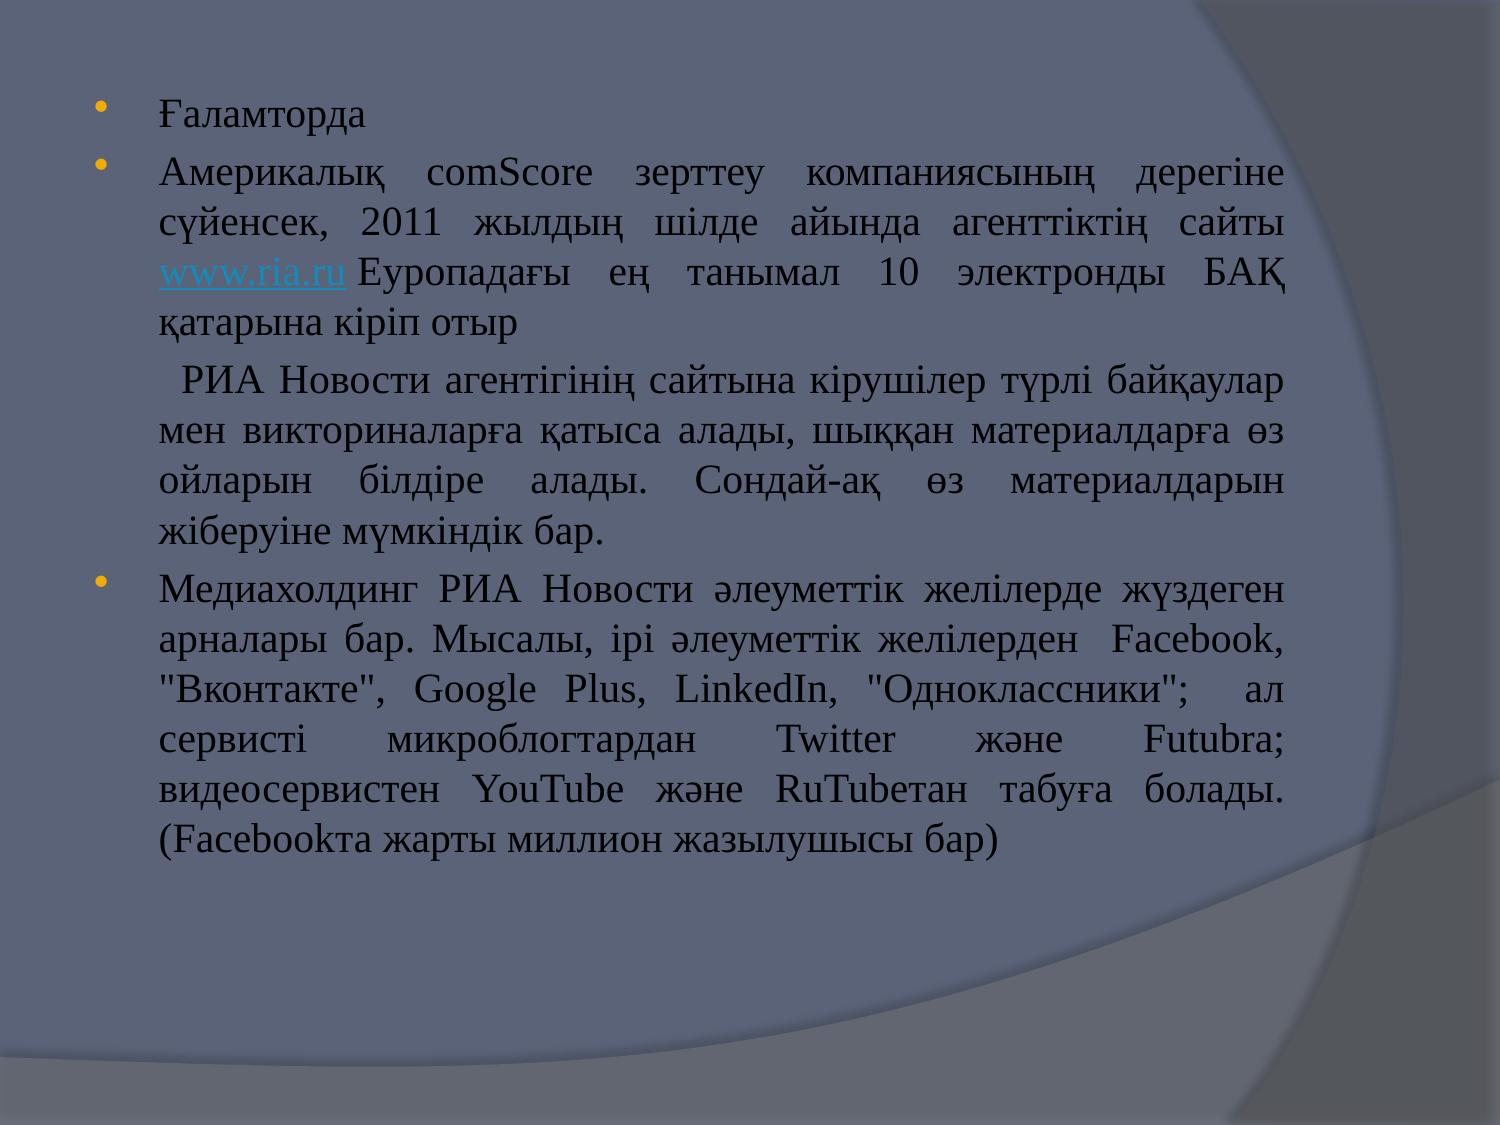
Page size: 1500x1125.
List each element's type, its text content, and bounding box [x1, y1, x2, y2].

list Ғаламторда Америкалық comScore зерттеу компаниясының дерегіне сүйенсек, 2011 жылдың шілде айында агенттіктің сайты www.ria.ru Еуропадағы ең танымал 10 электронды БАҚ қатарына кіріп отыр РИА Новости агентігінің сайтына кірушілер түрлі байқаулар мен викториналарға қатыса алады, шыққан материалдарға өз ойларын білдіре алады. Сондай-ақ өз материалдарын жіберуіне мүмкіндік бар. Медиахолдинг РИА Новости әлеуметтік желілерде жүздеген арналары бар. Мысалы, ірі әлеуметтік желілерден Facebook, "Вконтакте", Google Plus, LinkedIn, "Одноклассники"; ал сервисті микроблогтардан Twitter және Futubra; видеосервистен YouTube және RuTubeтан табуға болады. (Facebookта жарты миллион жазылушысы бар) [75, 78, 1300, 1005]
